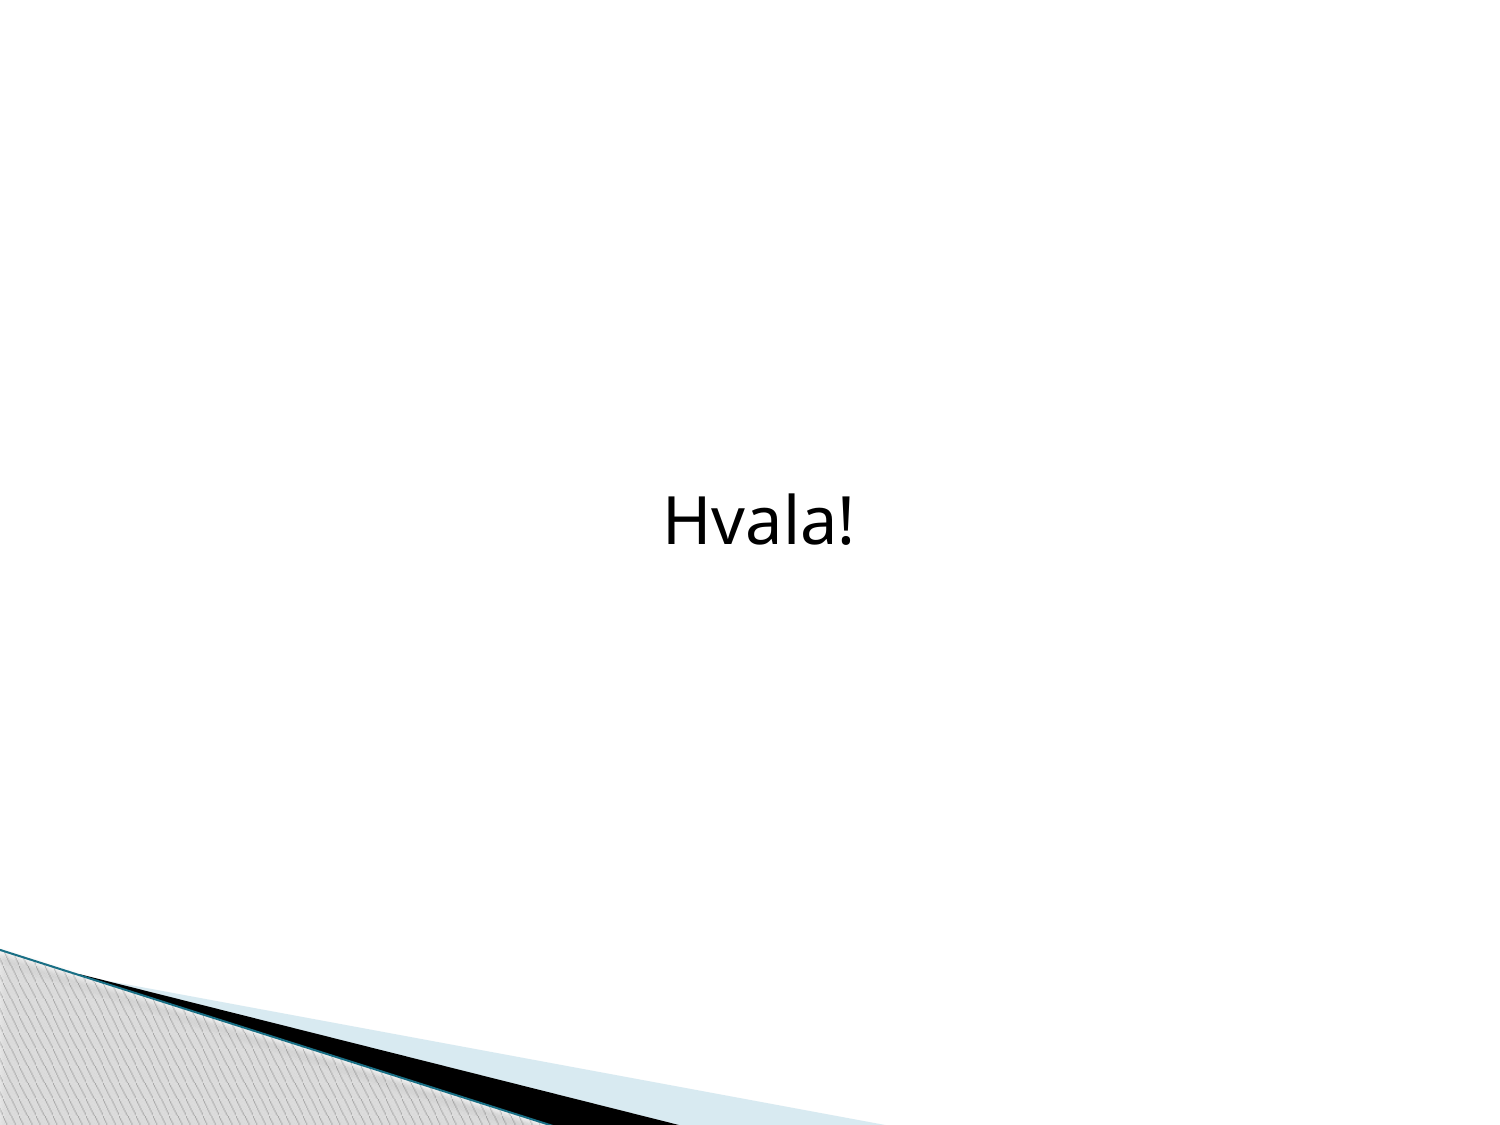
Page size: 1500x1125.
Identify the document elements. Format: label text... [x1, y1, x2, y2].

list Hvala! [75, 243, 1425, 657]
